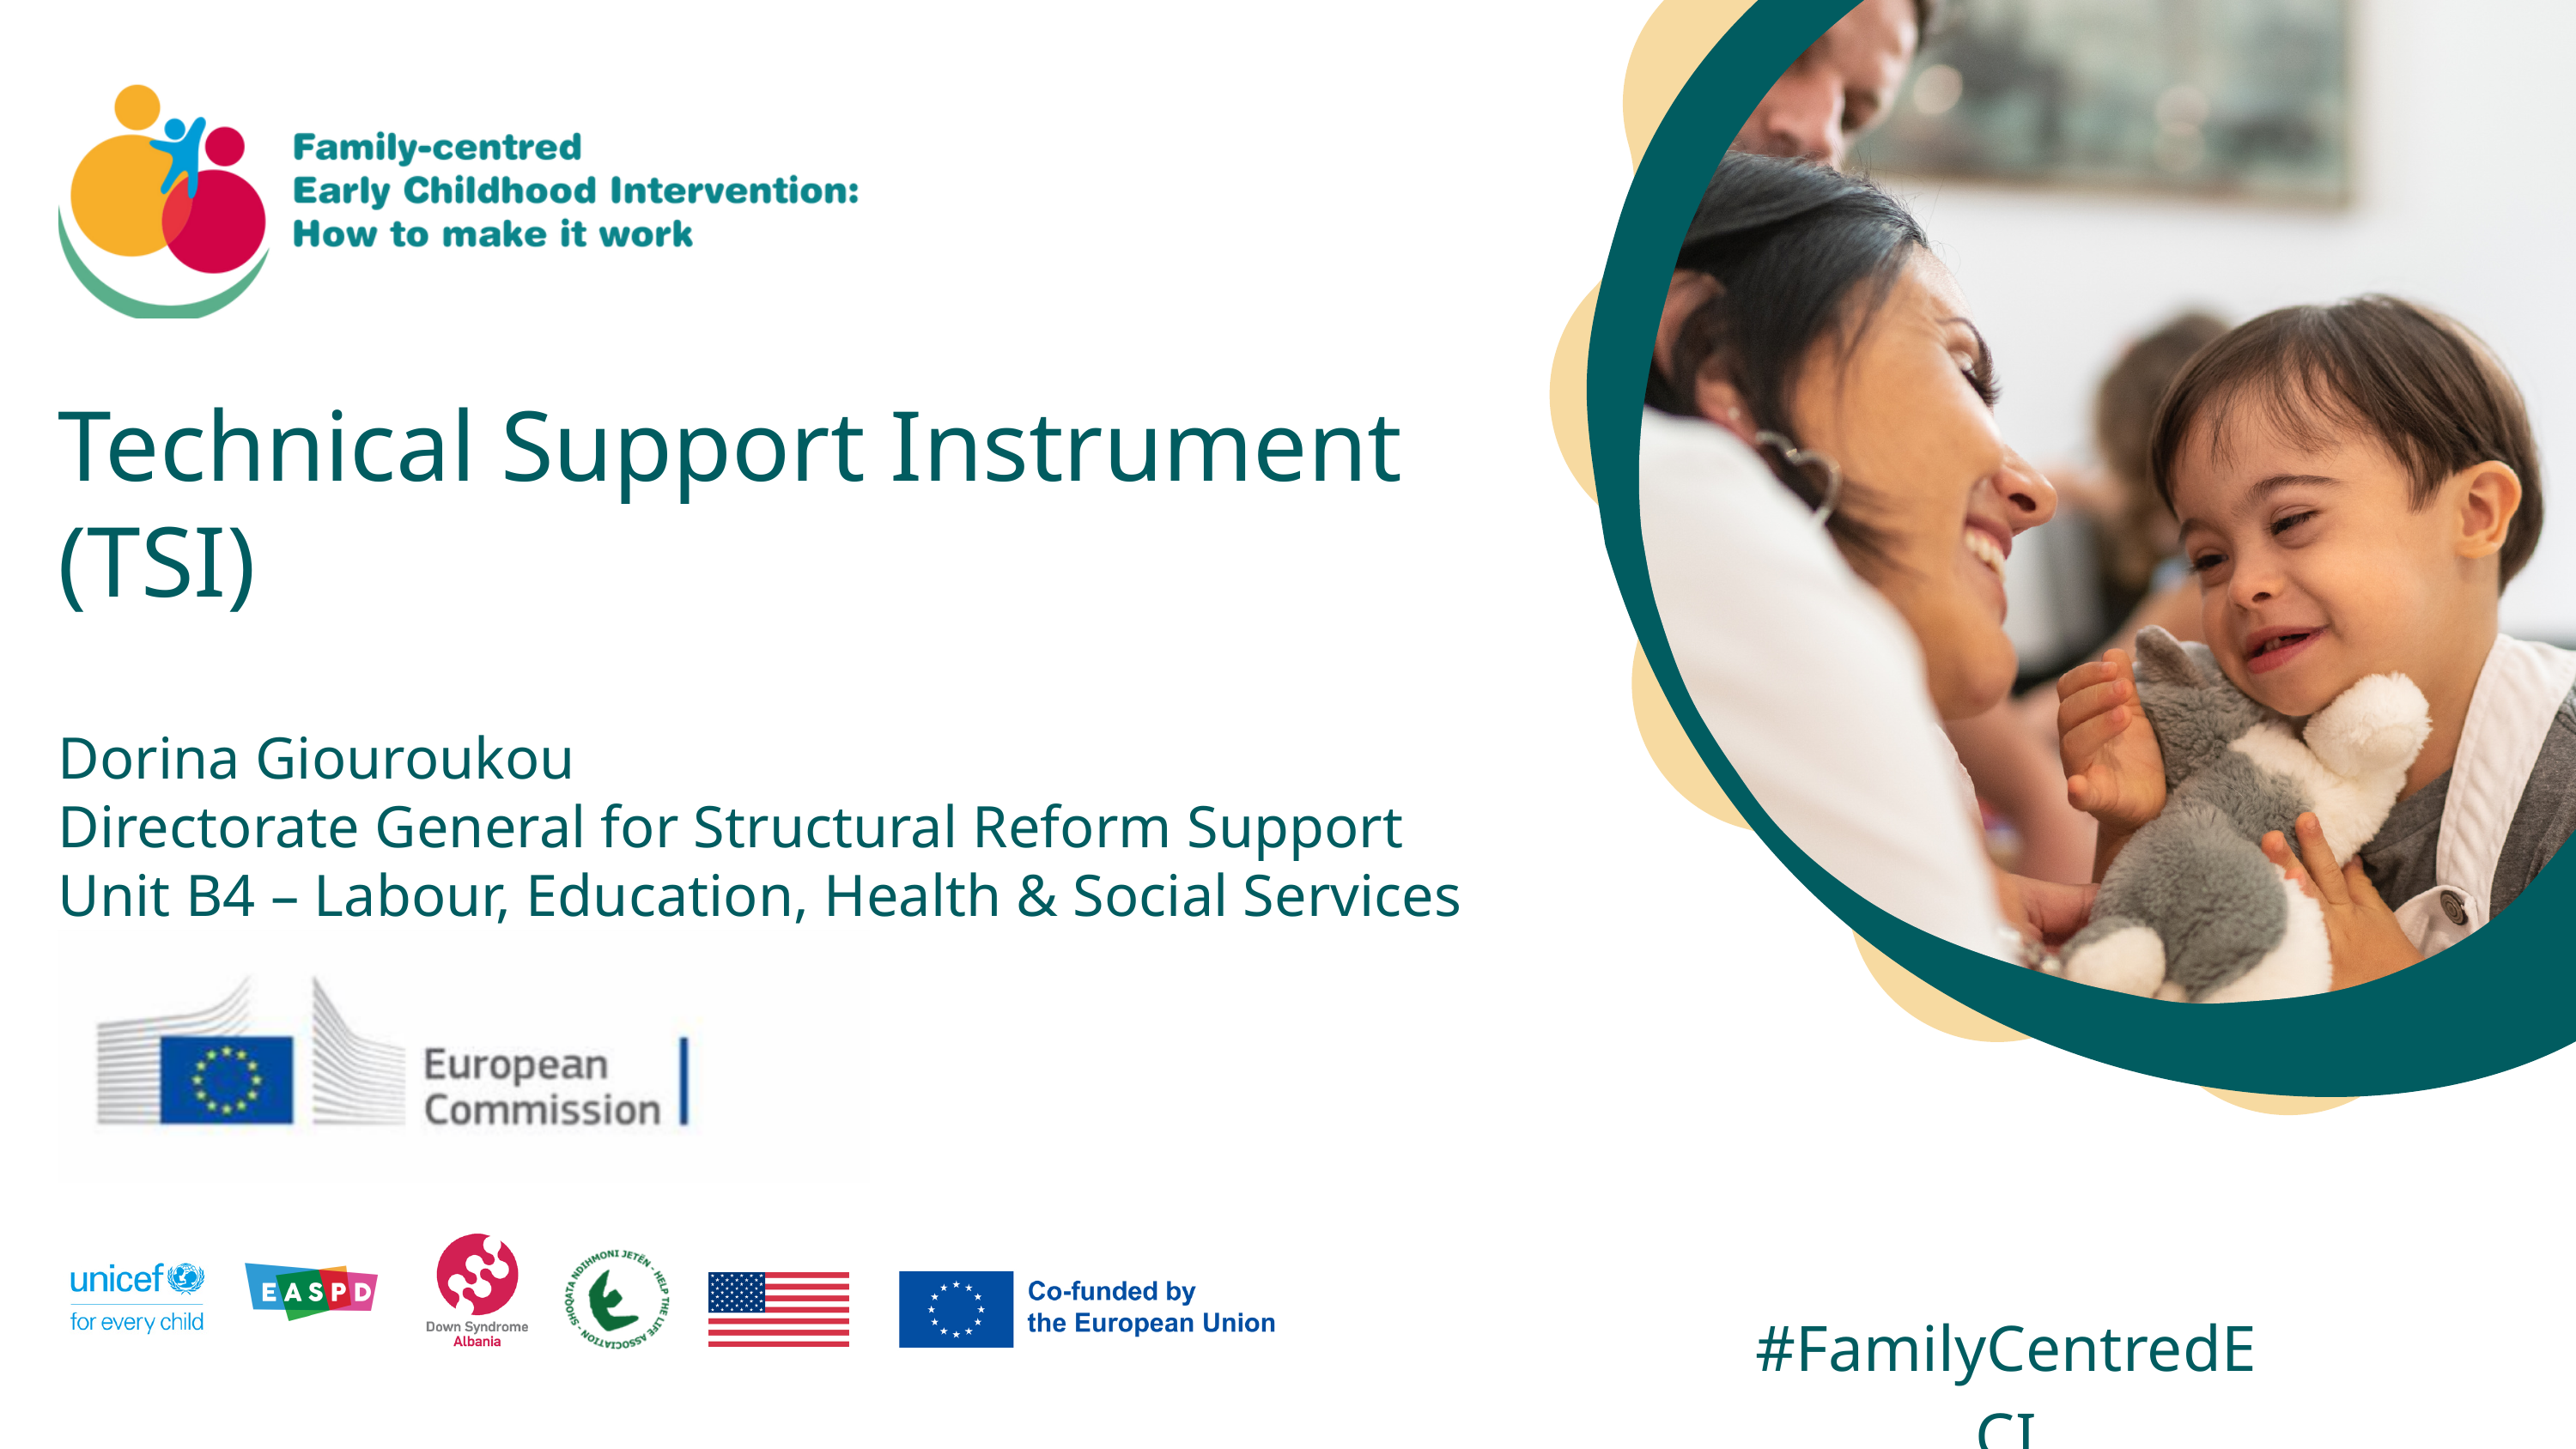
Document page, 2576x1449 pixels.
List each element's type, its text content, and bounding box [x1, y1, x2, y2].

picture [58, 930, 870, 1184]
text_box Dorina Giouroukou Directorate General for Structural Reform Support Unit B4 – Labour, Education, Health & Social Services [58, 653, 1356, 1074]
picture [58, 66, 916, 318]
text_box #FamilyCentredECI [1736, 1313, 2275, 1449]
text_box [58, 1222, 1296, 1370]
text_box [1362, 0, 2576, 1304]
text_box Technical Support Instrument (TSI) [58, 384, 1356, 616]
